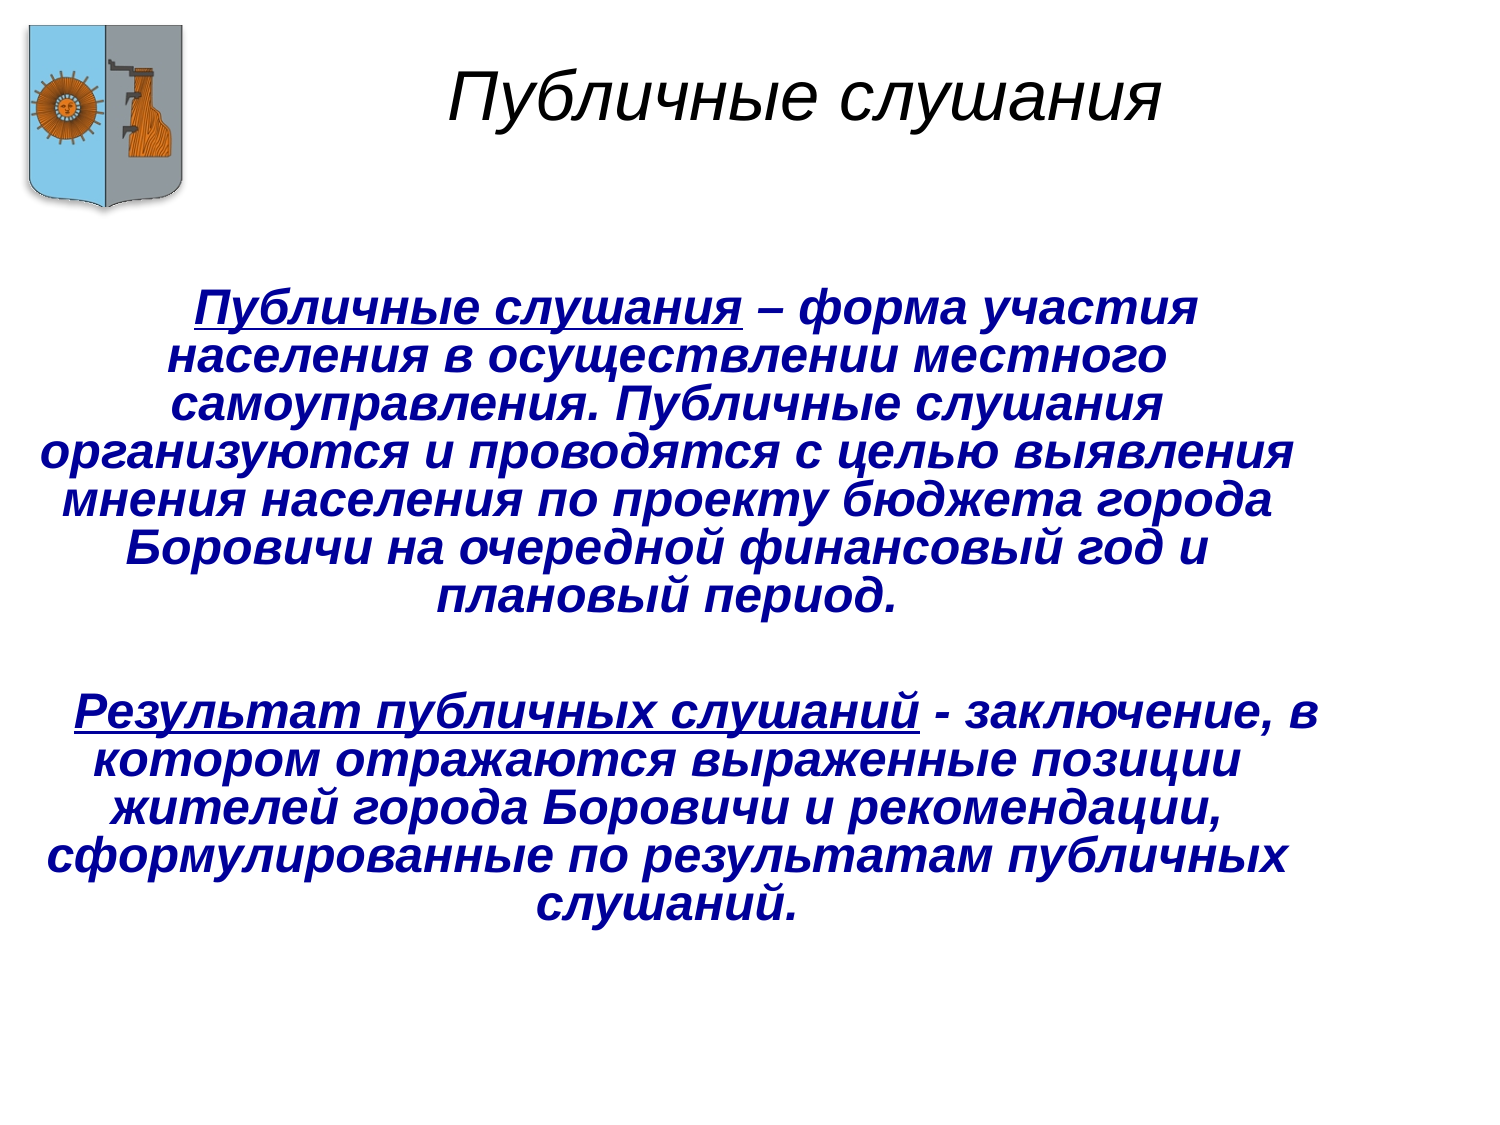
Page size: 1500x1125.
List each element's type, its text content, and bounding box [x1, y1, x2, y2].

list Публичные слушания – форма участия населения в осуществлении местного самоуправления. Публичные слушания организуются и проводятся с целью выявления мнения населения по проекту бюджета города Боровичи на очередной финансовый год и плановый период. Результат публичных слушаний - заключение, в котором отражаются выраженные позиции жителей города Боровичи и рекомендации, сформулированные по результатам публичных слушаний. [0, 278, 1336, 1036]
title Публичные слушания [189, 42, 1430, 143]
picture [26, 25, 184, 208]
